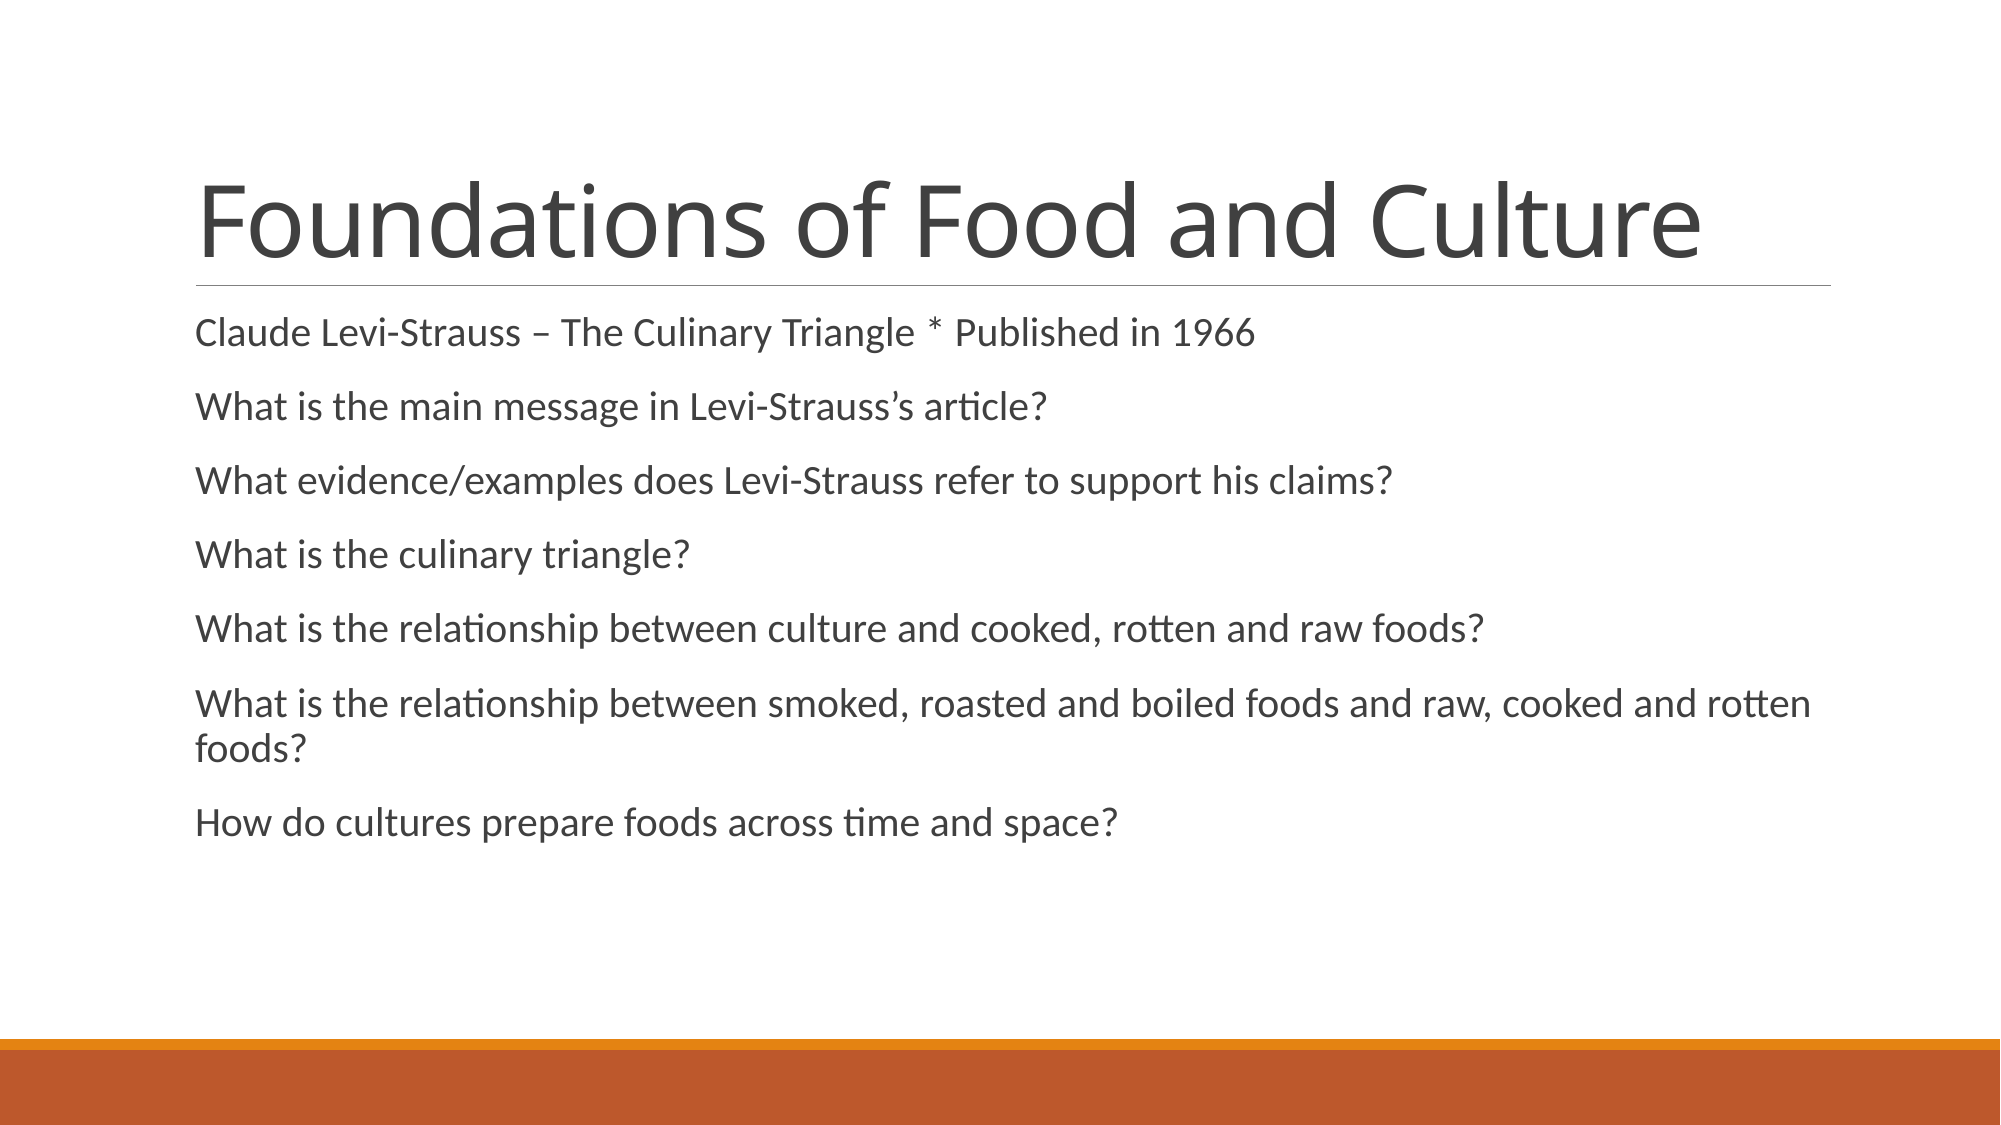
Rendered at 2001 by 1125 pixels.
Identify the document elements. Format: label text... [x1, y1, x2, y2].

list Claude Levi-Strauss – The Culinary Triangle * Published in 1966 What is the main message in Levi-Strauss’s article? What evidence/examples does Levi-Strauss refer to support his claims? What is the culinary triangle? What is the relationship between culture and cooked, rotten and raw foods? What is the relationship between smoked, roasted and boiled foods and raw, cooked and rotten foods? How do cultures prepare foods across time and space? [180, 302, 1830, 963]
title Foundations of Food and Culture [180, 47, 1830, 285]
